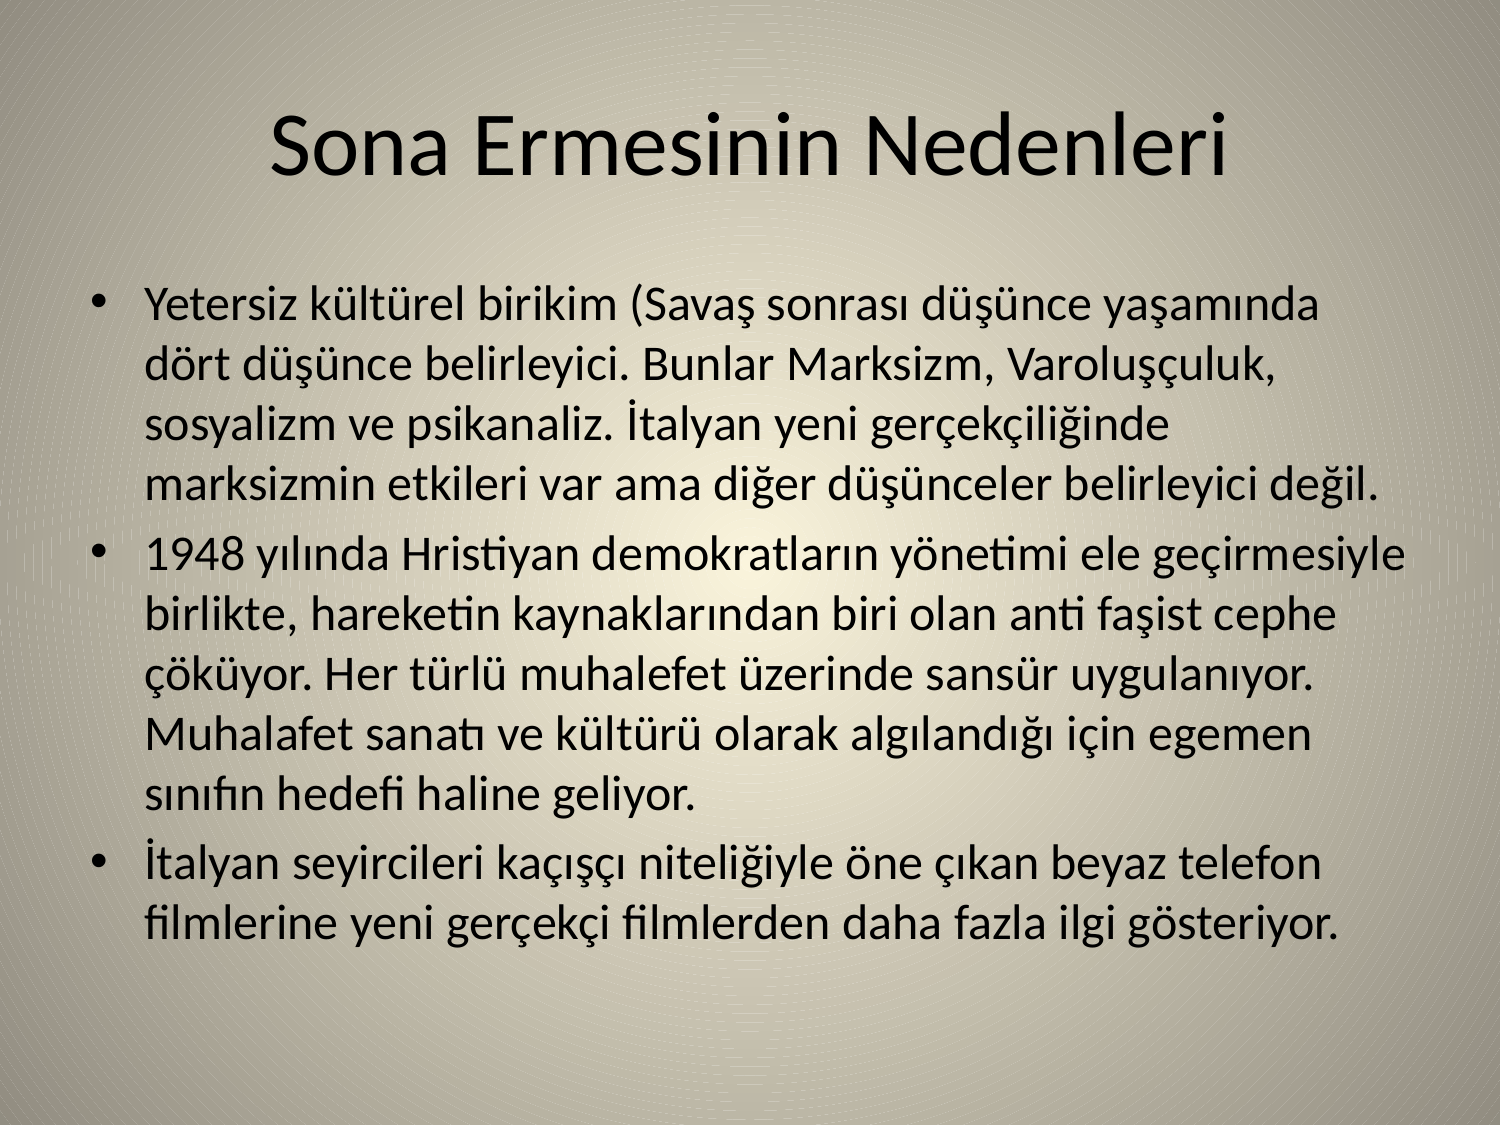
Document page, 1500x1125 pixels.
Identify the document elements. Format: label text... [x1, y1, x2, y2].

title Sona Ermesinin Nedenleri [75, 45, 1425, 233]
list Yetersiz kültürel birikim (Savaş sonrası düşünce yaşamında dört düşünce belirleyici. Bunlar Marksizm, Varoluşçuluk, sosyalizm ve psikanaliz. İtalyan yeni gerçekçiliğinde marksizmin etkileri var ama diğer düşünceler belirleyici değil. 1948 yılında Hristiyan demokratların yönetimi ele geçirmesiyle birlikte, hareketin kaynaklarından biri olan anti faşist cephe çöküyor. Her türlü muhalefet üzerinde sansür uygulanıyor. Muhalafet sanatı ve kültürü olarak algılandığı için egemen sınıfın hedefi haline geliyor. İtalyan seyircileri kaçışçı niteliğiyle öne çıkan beyaz telefon filmlerine yeni gerçekçi filmlerden daha fazla ilgi gösteriyor. [75, 262, 1425, 1005]
